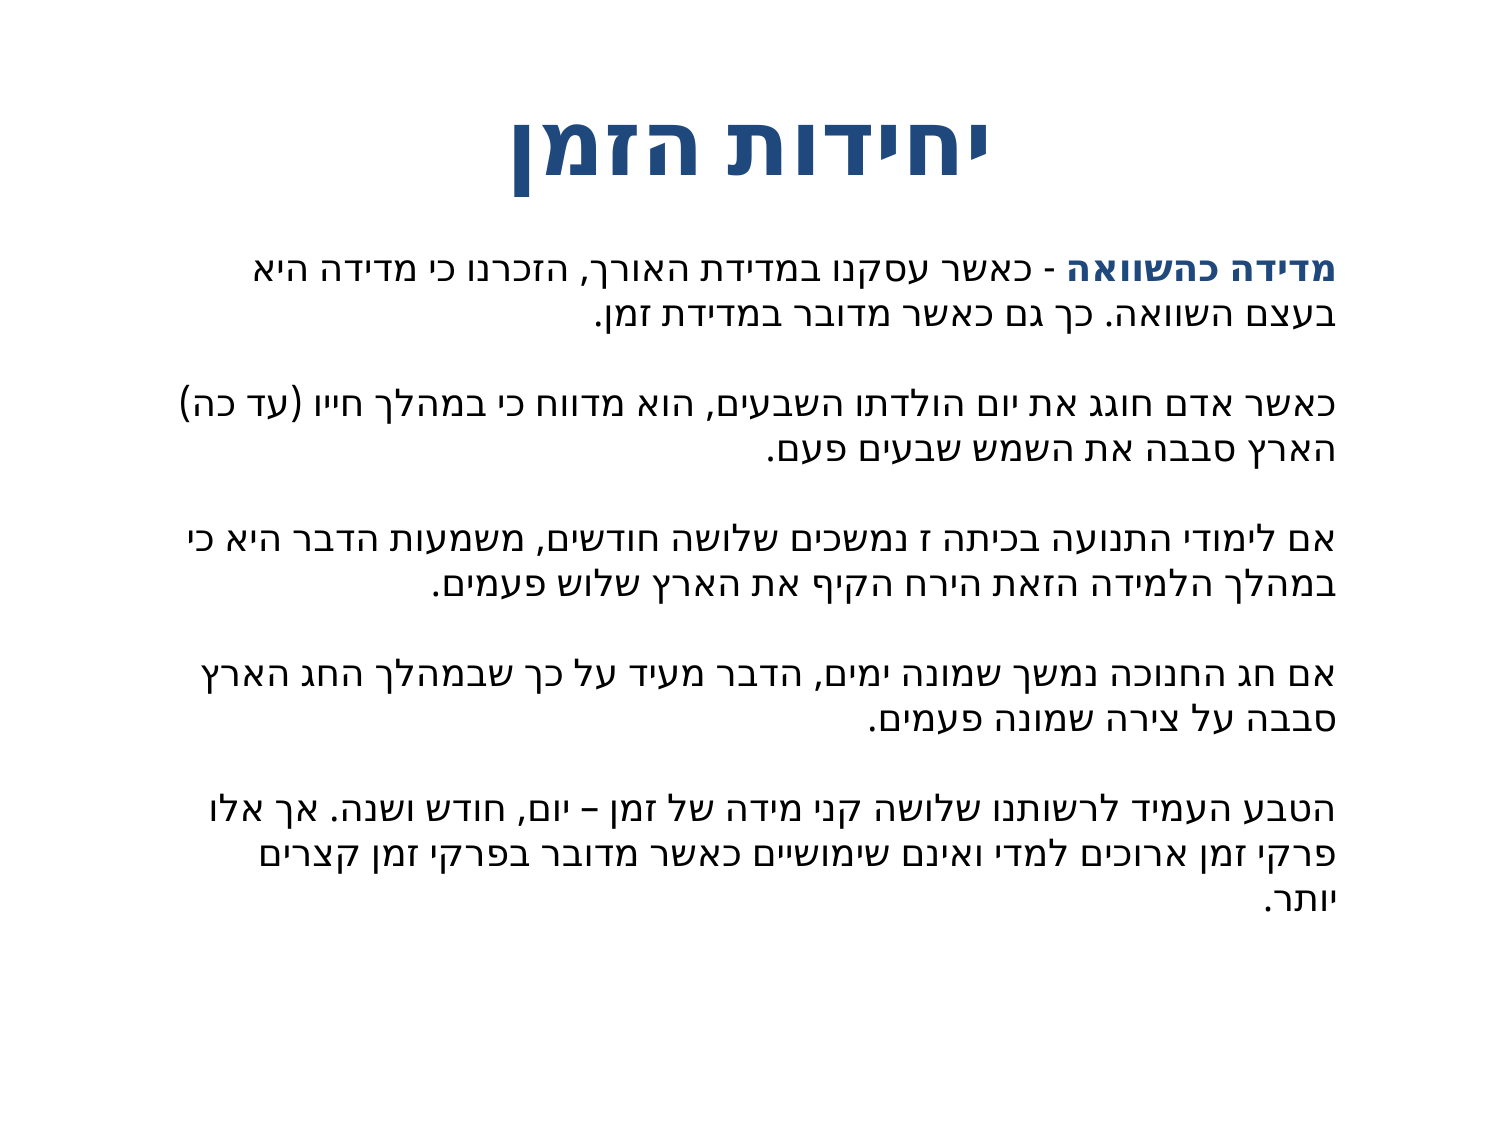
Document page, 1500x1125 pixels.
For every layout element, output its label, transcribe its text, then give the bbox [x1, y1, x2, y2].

title יחידות הזמן [75, 45, 1425, 233]
text_box מדידה כהשוואה - כאשר עסקנו במדידת האורך, הזכרנו כי מדידה היא בעצם השוואה. כך גם כאשר מדובר במדידת זמן. כאשר אדם חוגג את יום הולדתו השבעים, הוא מדווח כי במהלך חייו (עד כה) הארץ סבבה את השמש שבעים פעם. אם לימודי התנועה בכיתה ז נמשכים שלושה חודשים, משמעות הדבר היא כי במהלך הלמידה הזאת הירח הקיף את הארץ שלוש פעמים. אם חג החנוכה נמשך שמונה ימים, הדבר מעיד על כך שבמהלך החג הארץ סבבה על צירה שמונה פעמים. הטבע העמיד לרשותנו שלושה קני מידה של זמן – יום, חודש ושנה. אך אלו פרקי זמן ארוכים למדי ואינם שימושיים כאשר מדובר בפרקי זמן קצרים יותר. [159, 236, 1353, 927]
